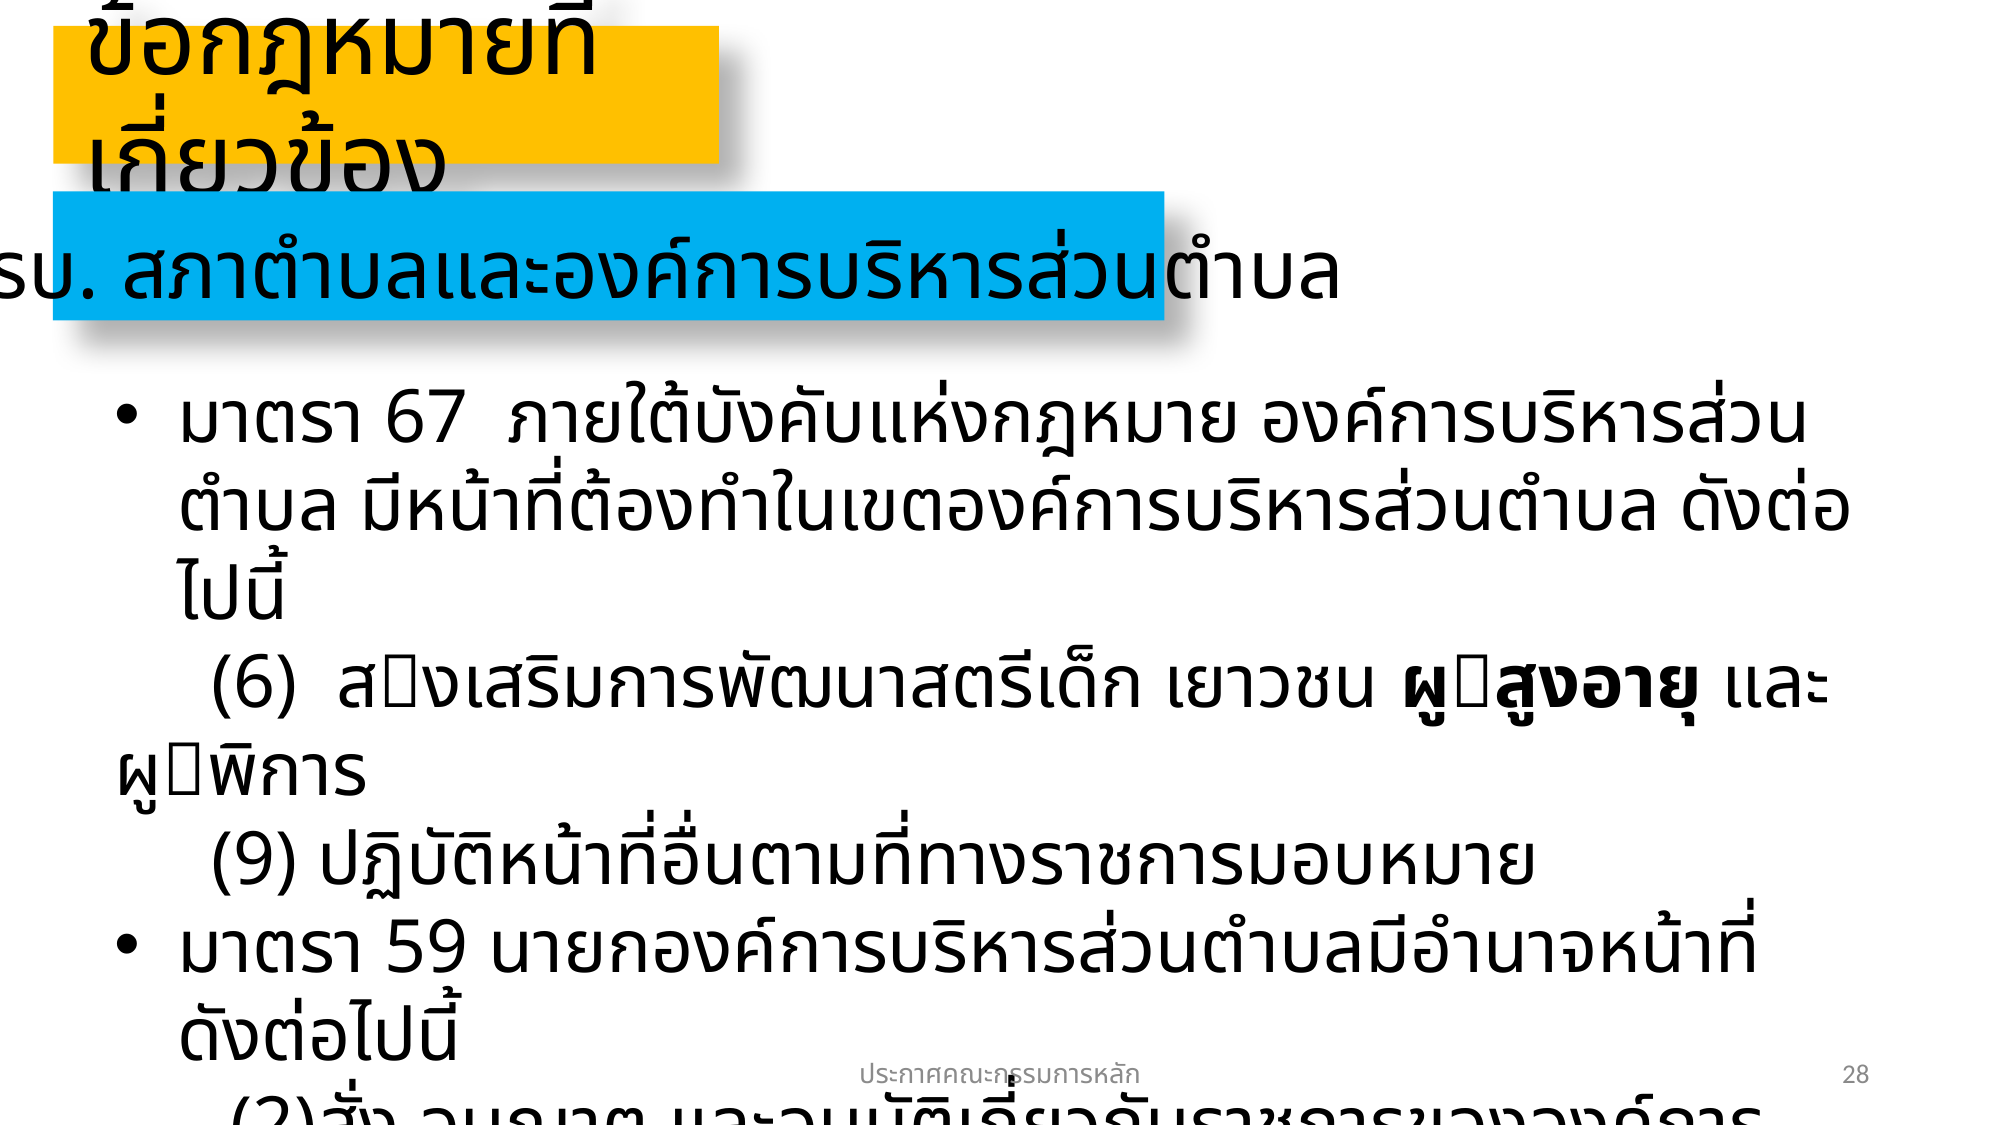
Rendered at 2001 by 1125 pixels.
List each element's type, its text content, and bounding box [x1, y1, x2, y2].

footer ประกาศคณะกรรมการหลัก [683, 1042, 1317, 1103]
list มาตรา 67 ภายใต้บังคับแห่งกฎหมาย องค์การบริหารส่วนตำบล มีหน้าที่ต้องทำในเขตองค์การบริหารส่วนตำบล ดังต่อไปนี้ (6) สงเสริมการพัฒนาสตรีเด็ก เยาวชน ผูสูงอายุ และผูพิการ (9) ปฏิบัติหน้าที่อื่นตามที่ทางราชการมอบหมาย มาตรา 59 นายกองค์การบริหารส่วนตำบลมีอำนาจหน้าที่ ดังต่อไปนี้ (2)สั่ง อนุญาต และอนุมัติเกี่ยวกับราชการขององค์การบริหารส่วนตำบล (4) วางระเบียบเพื่อให้งานขององค์การบริหารส่วนตำบลเป็นไปด้วยความเรียบร้อย [84, 353, 1885, 1097]
text_box ข้อกฎหมายที่เกี่ยวข้อง [53, 25, 719, 164]
slide_number 28 [1433, 1042, 1900, 1103]
text_box พรบ. สภาตำบลและองค์การบริหารส่วนตำบล [0, 209, 1360, 322]
table_cell 1,200 [84, 353, 1188, 360]
text_box [51, 189, 1167, 209]
